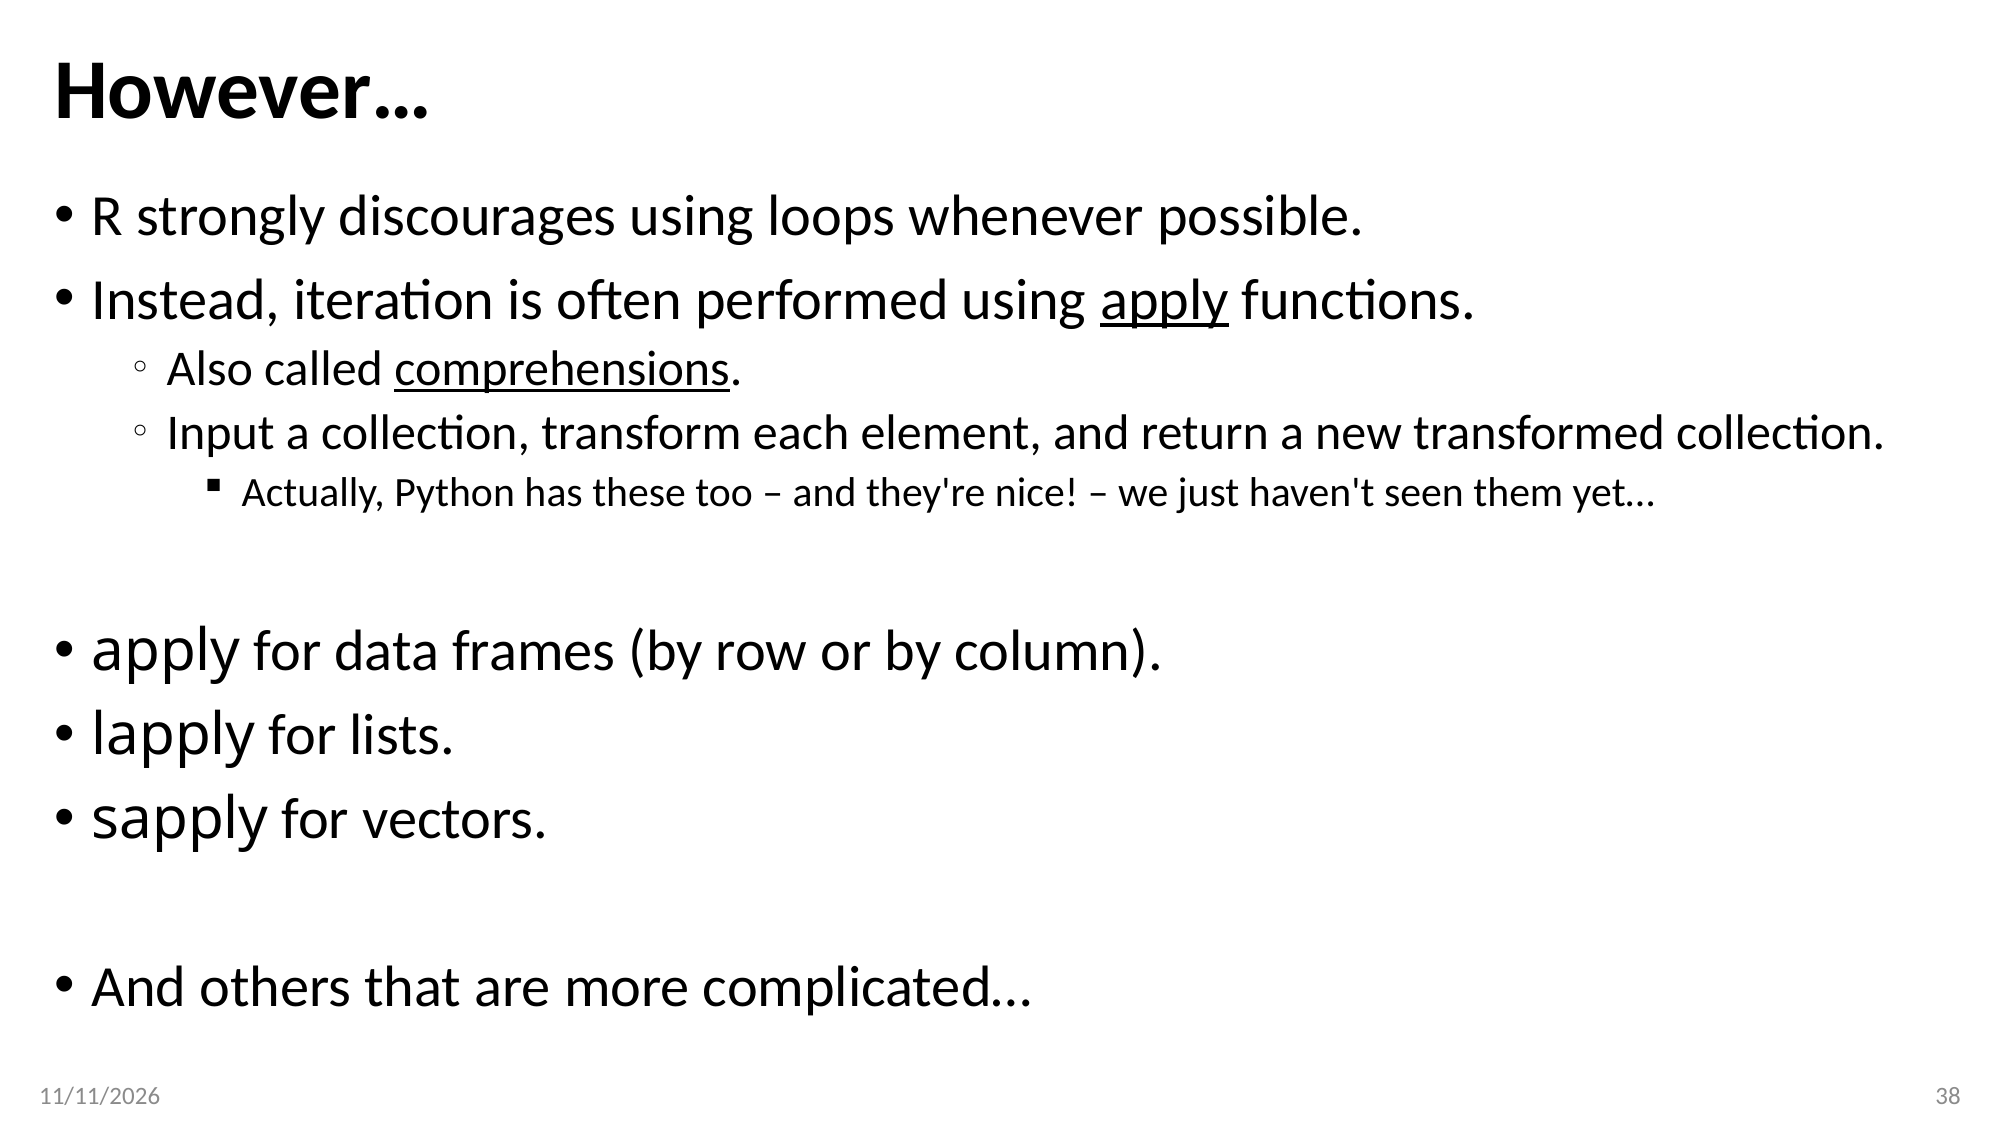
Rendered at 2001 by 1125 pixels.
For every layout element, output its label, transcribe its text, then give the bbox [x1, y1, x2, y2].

slide_number 38 [1510, 1064, 1961, 1125]
title However… [39, 37, 1961, 145]
list R strongly discourages using loops whenever possible. Instead, iteration is often performed using apply functions. Also called comprehensions. Input a collection, transform each element, and return a new transformed collection. Actually, Python has these too – and they're nice! – we just haven't seen them yet… apply for data frames (by row or by column). lapply for lists. sapply for vectors. And others that are more complicated… [39, 177, 1961, 1065]
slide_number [39, 1064, 490, 1125]
